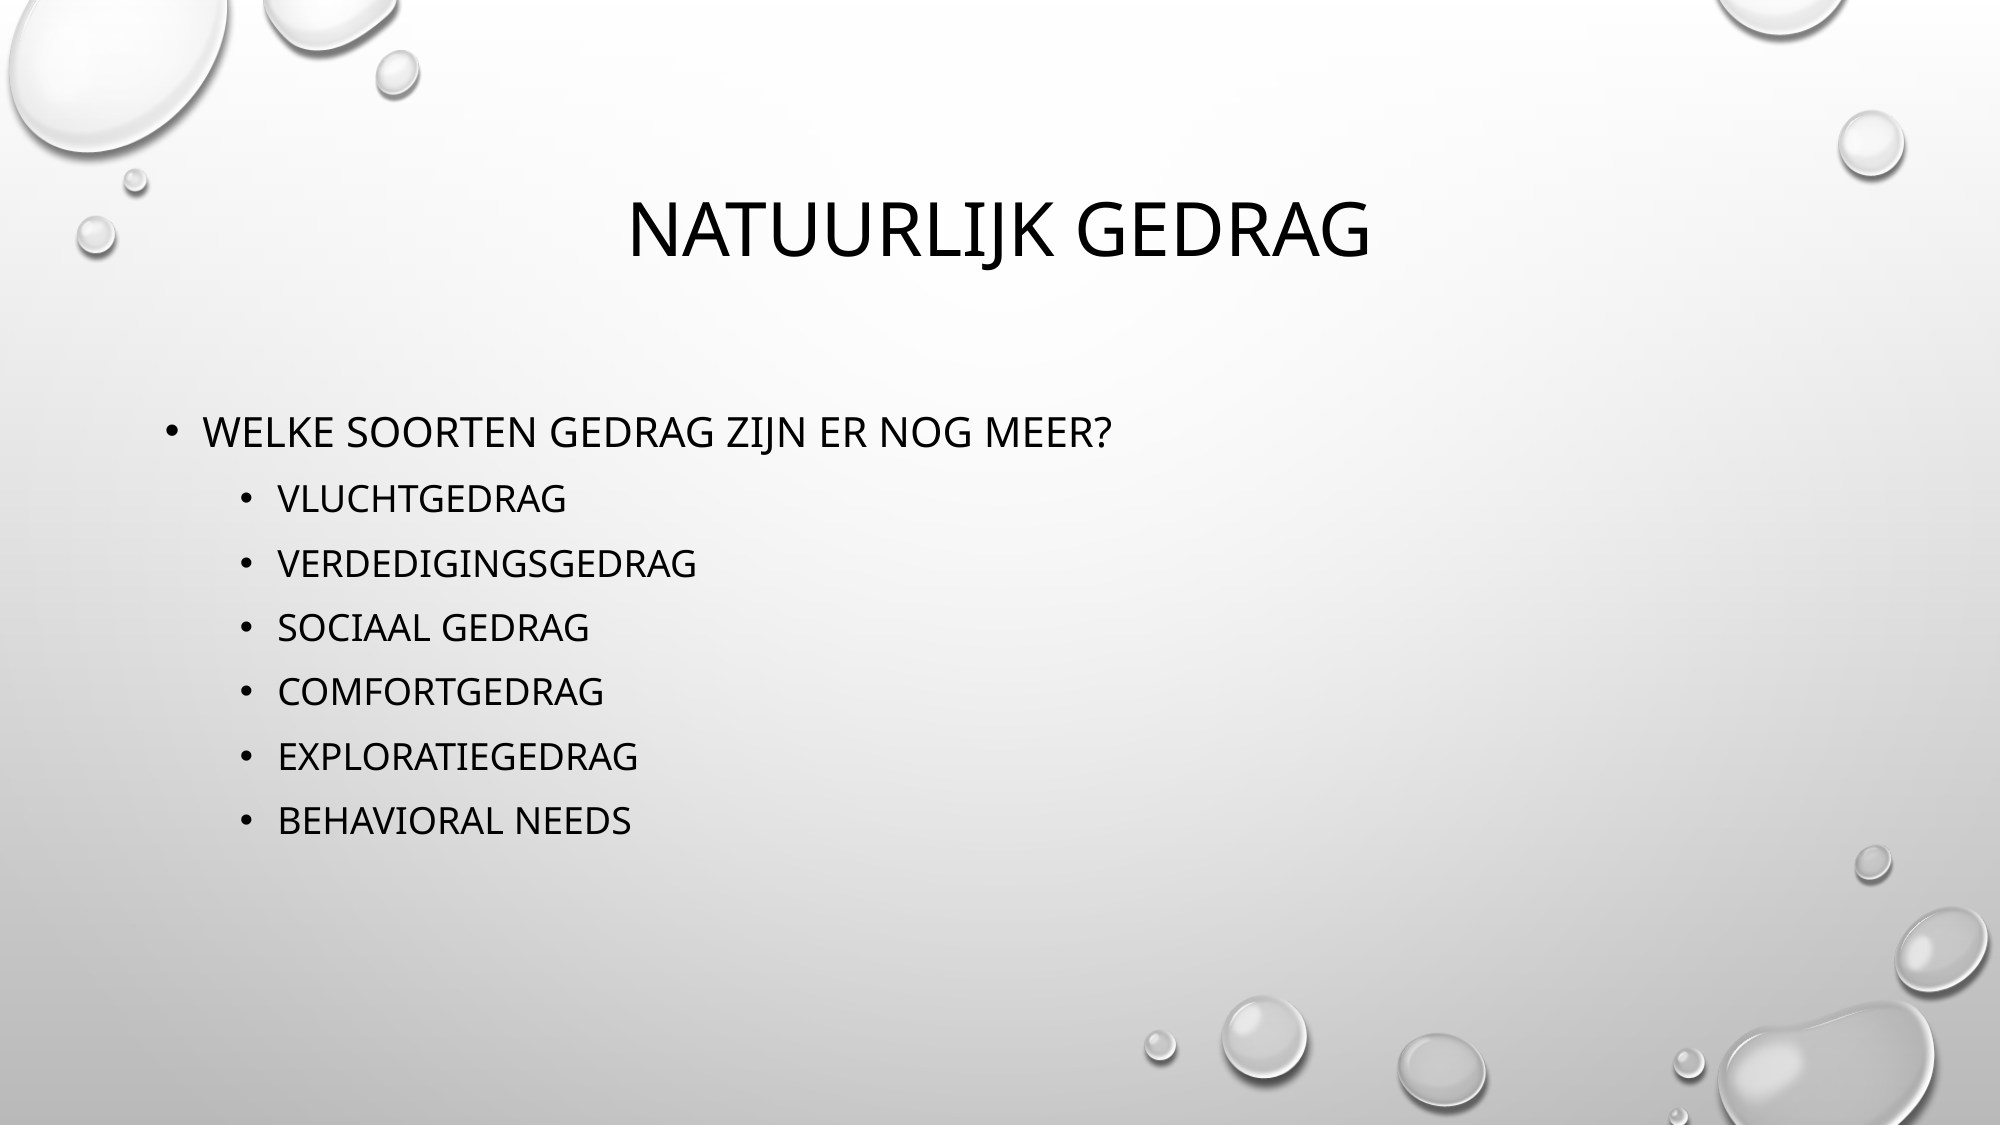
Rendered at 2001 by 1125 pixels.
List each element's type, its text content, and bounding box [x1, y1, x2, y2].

list Welke soorten gedrag zijn er nog meer? Vluchtgedrag Verdedigingsgedrag Sociaal gedrag Comfortgedrag Exploratiegedrag Behavioral needs [149, 388, 1850, 950]
title Natuurlijk gedrag [149, 101, 1851, 364]
picture [0, 0, 2000, 1125]
